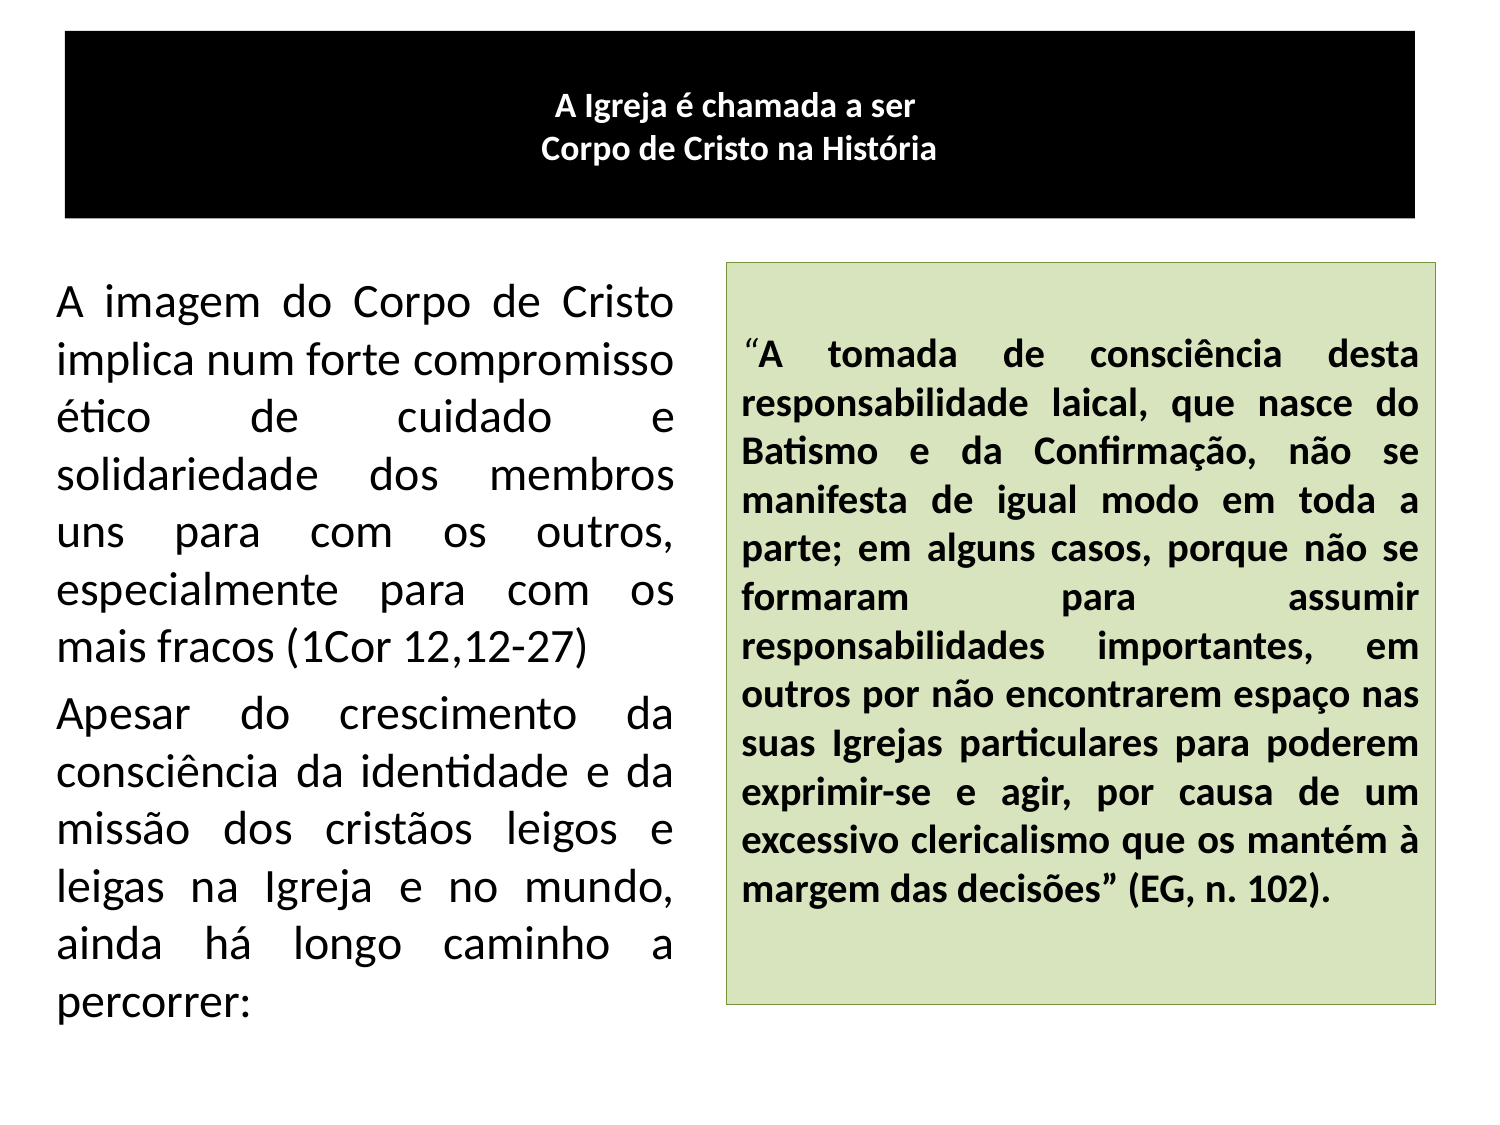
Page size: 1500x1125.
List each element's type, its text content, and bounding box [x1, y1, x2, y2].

list “A tomada de consciência desta responsabilidade laical, que nasce do Batismo e da Confirmação, não se manifesta de igual modo em toda a parte; em alguns casos, porque não se formaram para assumir responsabilidades importantes, em outros por não encontrarem espaço nas suas Igrejas particulares para poderem exprimir-se e agir, por causa de um excessivo clericalismo que os mantém à margem das decisões” (EG, n. 102). [726, 262, 1436, 1005]
list A imagem do Corpo de Cristo implica num forte compromisso ético de cuidado e solidariedade dos membros uns para com os outros, especialmente para com os mais fracos (1Cor 12,12-27) Apesar do crescimento da consciência da identidade e da missão dos cristãos leigos e leigas na Igreja e no mundo, ainda há longo caminho a percorrer: [41, 262, 691, 1005]
title A Igreja é chamada a ser Corpo de Cristo na História [64, 30, 1415, 219]
